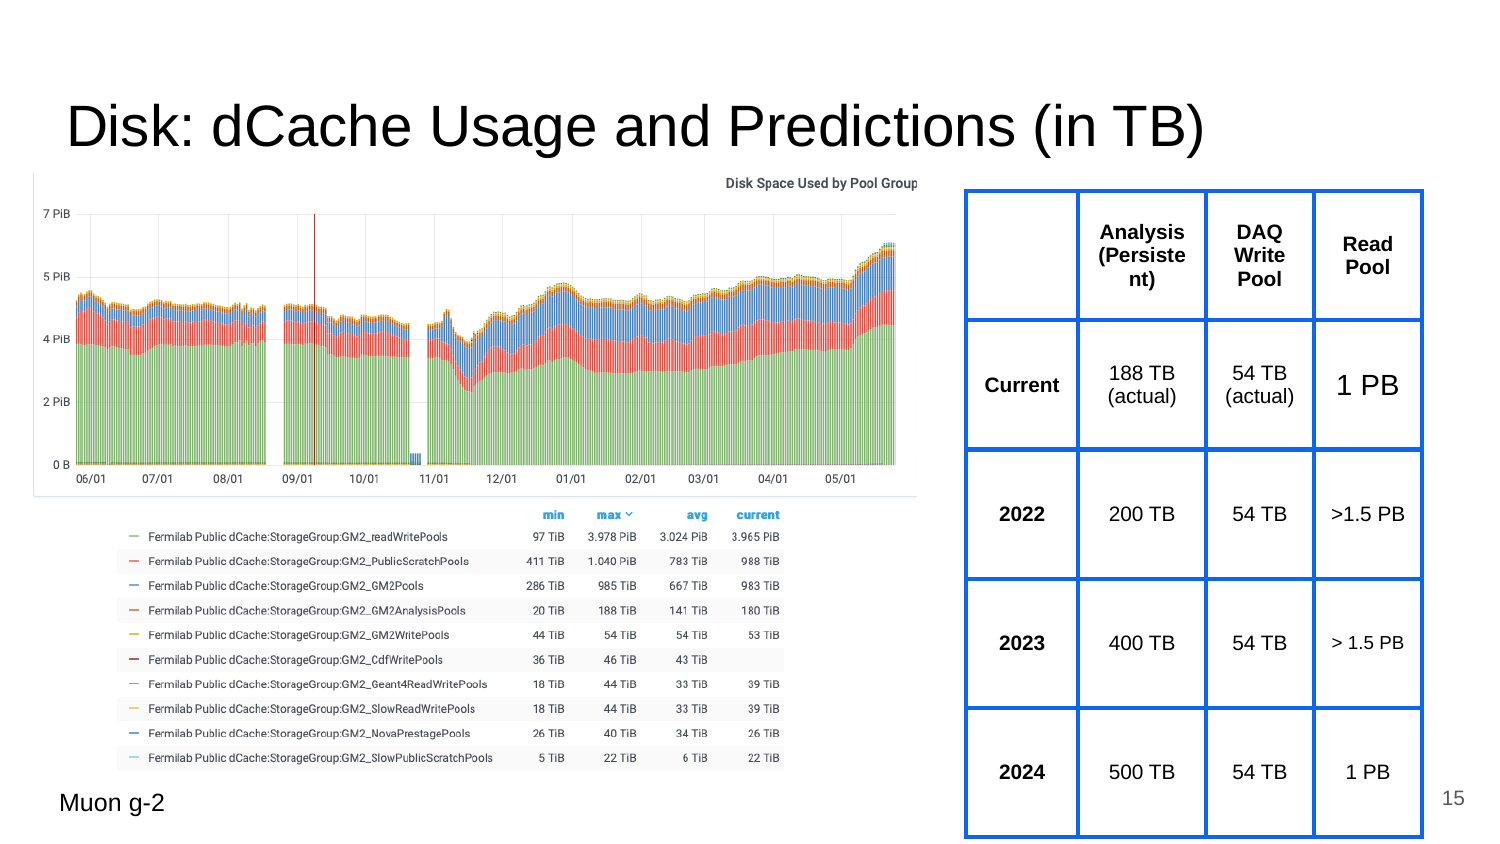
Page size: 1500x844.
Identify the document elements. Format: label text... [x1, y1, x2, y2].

table_cell Current [968, 322, 1076, 447]
title Disk: dCache Usage and Predictions (in TB) [51, 72, 1449, 167]
picture [112, 510, 785, 771]
table_cell 1 PB [1316, 710, 1420, 835]
table_header Read Pool [1316, 193, 1420, 318]
table_header [968, 193, 1076, 318]
table_cell 54 TB (actual) [1208, 322, 1312, 447]
table_header Analysis (Persistent) [1080, 193, 1204, 318]
table_cell 500 TB [1080, 710, 1204, 835]
table_header DAQ Write Pool [1208, 193, 1312, 318]
picture [33, 172, 918, 500]
table_cell 54 TB [1208, 710, 1312, 835]
table_cell 200 TB [1080, 452, 1204, 577]
table_cell 2024 [968, 710, 1076, 835]
table_cell 54 TB [1208, 452, 1312, 577]
table_cell > 1.5 PB [1316, 581, 1420, 706]
slide_number 15 [1389, 764, 1480, 830]
table_cell 1 PB [1316, 322, 1420, 447]
table_cell 188 TB (actual) [1080, 322, 1204, 447]
table_cell 54 TB [1208, 581, 1312, 706]
table_cell 2023 [968, 581, 1076, 706]
table_cell 2022 [968, 452, 1076, 577]
table_cell 400 TB [1080, 581, 1204, 706]
table_cell >1.5 PB [1316, 452, 1420, 577]
